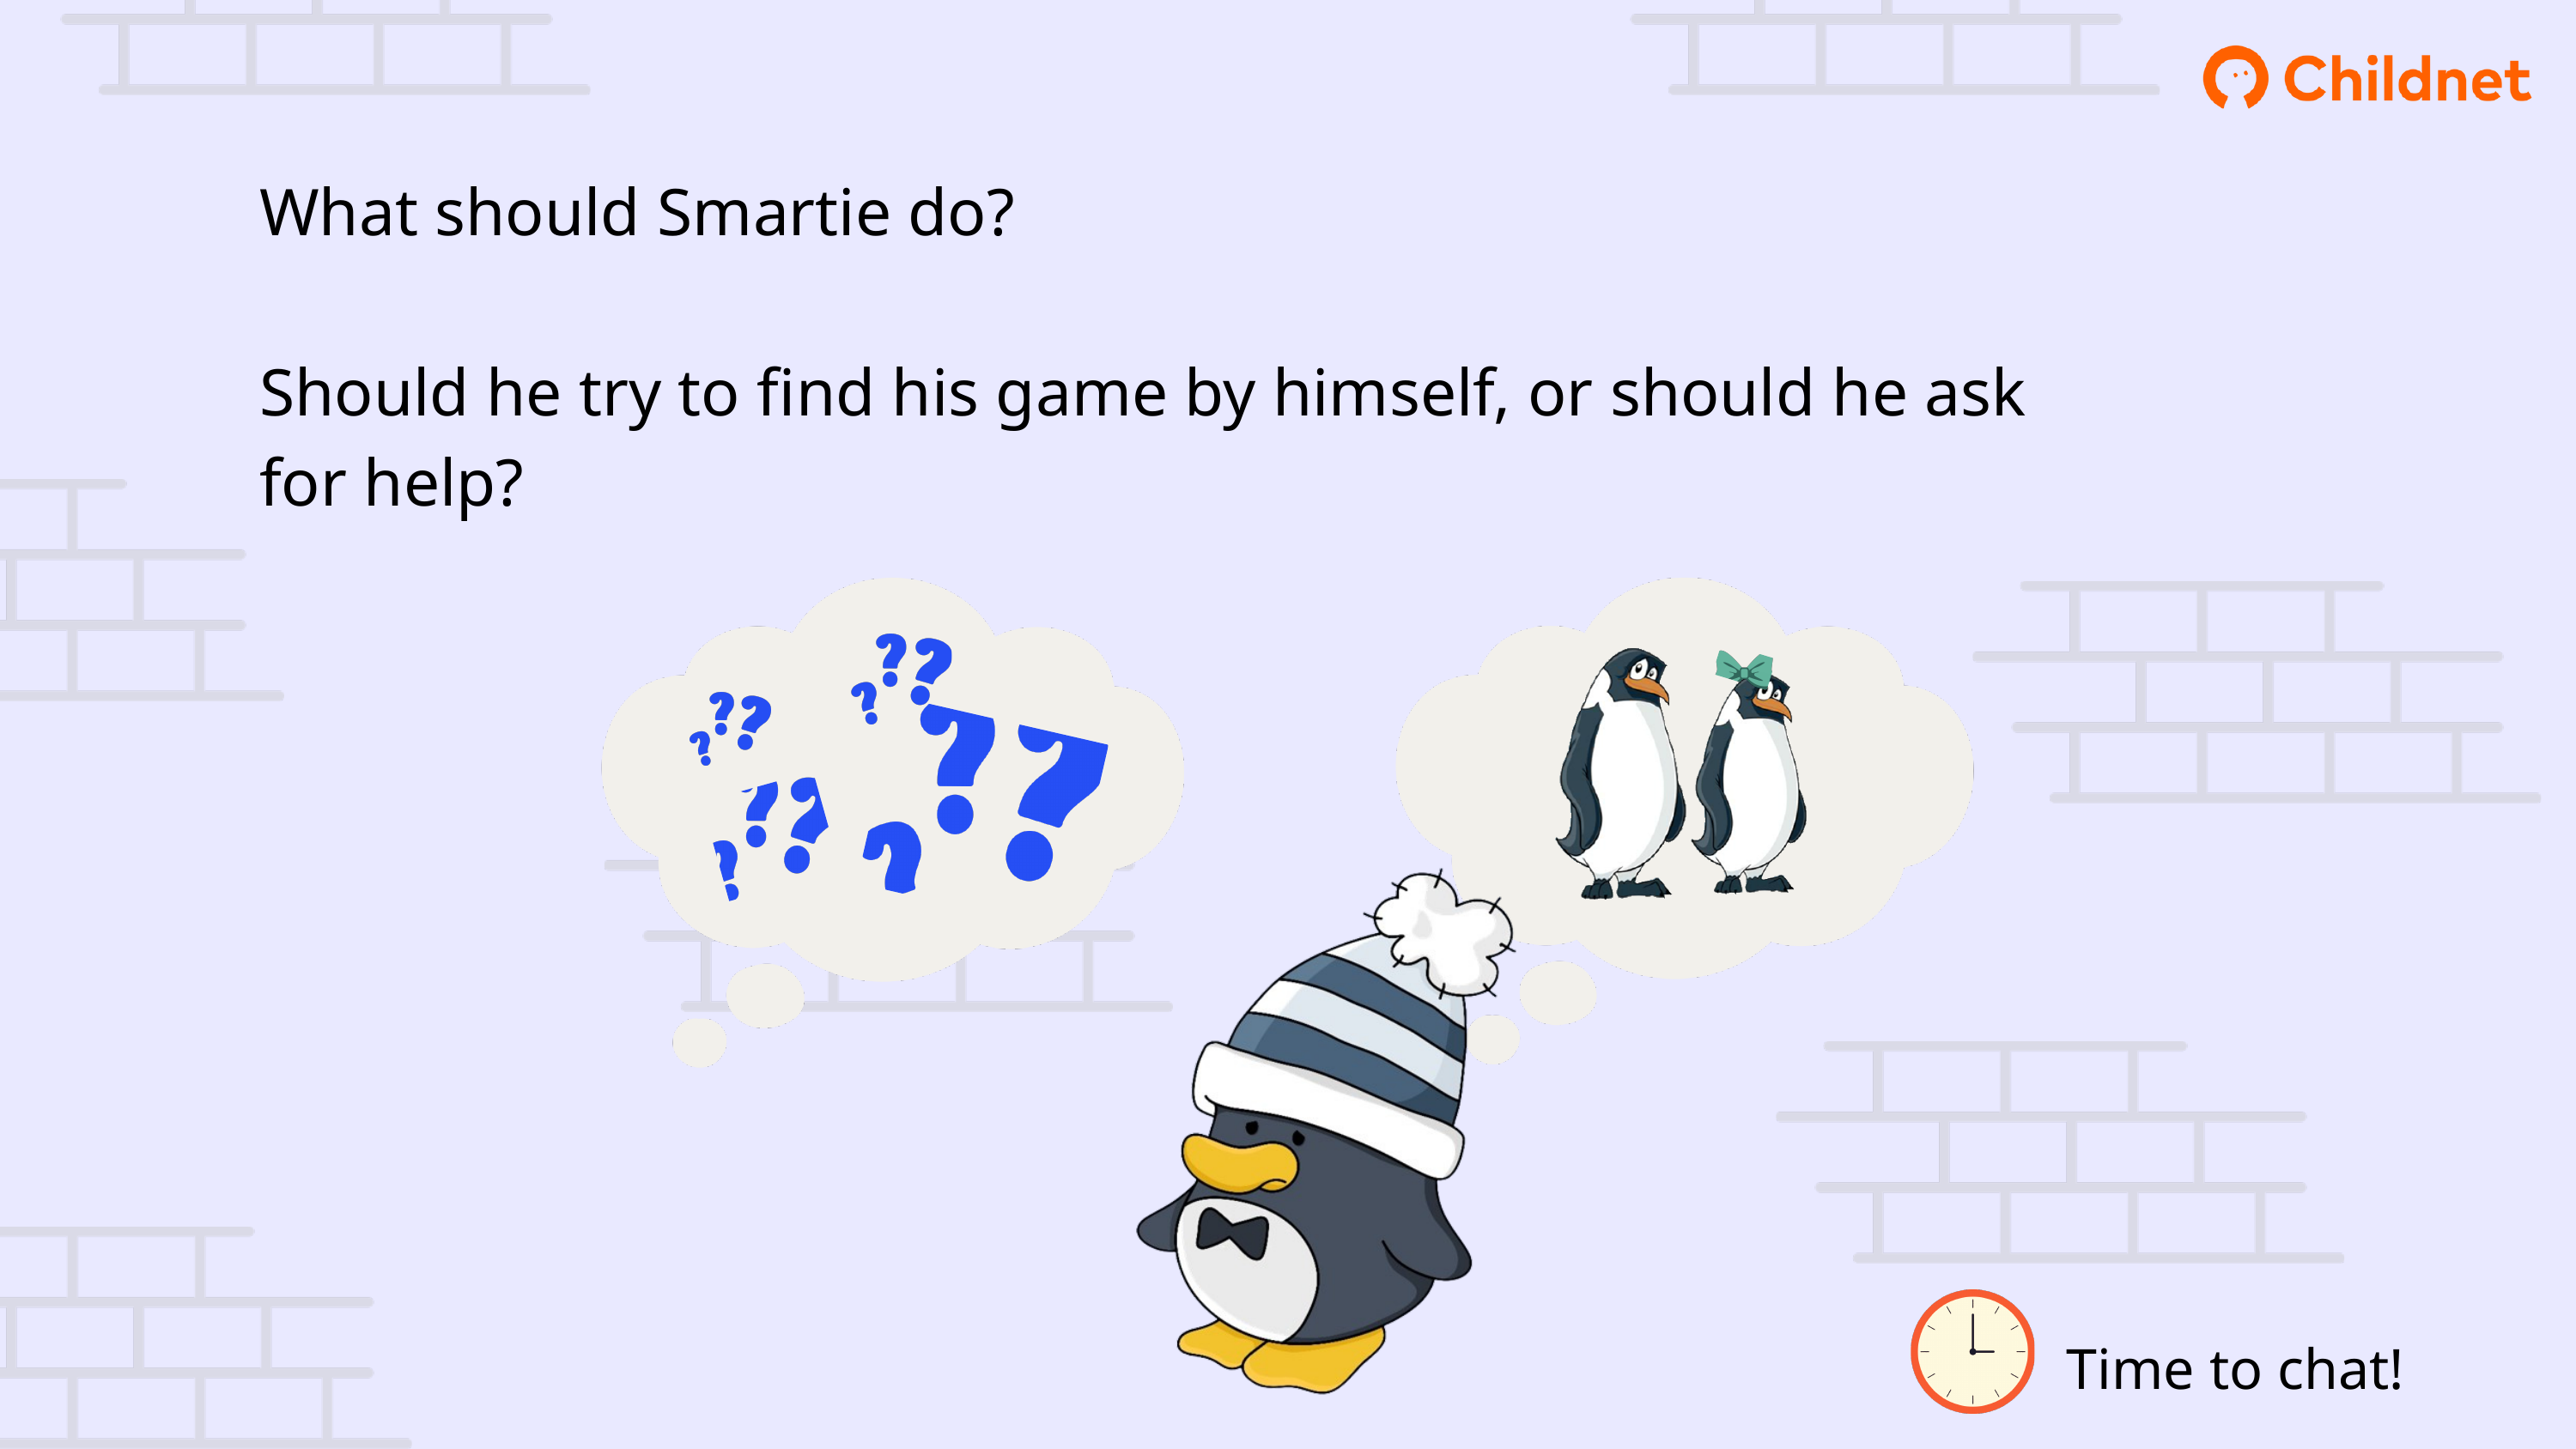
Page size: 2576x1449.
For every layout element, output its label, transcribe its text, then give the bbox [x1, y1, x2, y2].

text_box [1591, 0, 2158, 95]
text_box [21, 0, 591, 95]
text_box [1697, 659, 1816, 922]
text_box [689, 692, 771, 767]
text_box [702, 771, 841, 901]
text_box [1776, 1041, 2345, 1264]
text_box [1544, 634, 1697, 931]
text_box [1134, 866, 1518, 1397]
text_box [1712, 642, 1777, 690]
text_box [1911, 1289, 2035, 1414]
text_box Time to chat! [1994, 1322, 2477, 1401]
text_box [856, 709, 1109, 931]
text_box [0, 1227, 412, 1449]
text_box [0, 479, 284, 701]
text_box [1995, 581, 2542, 804]
text_box [1365, 557, 1995, 1068]
text_box [2158, 0, 2576, 154]
text_box What should Smartie do? Should he try to find his game by himself, or should he ask for help? [259, 158, 2035, 519]
text_box [850, 634, 952, 724]
text_box [571, 557, 1206, 1071]
